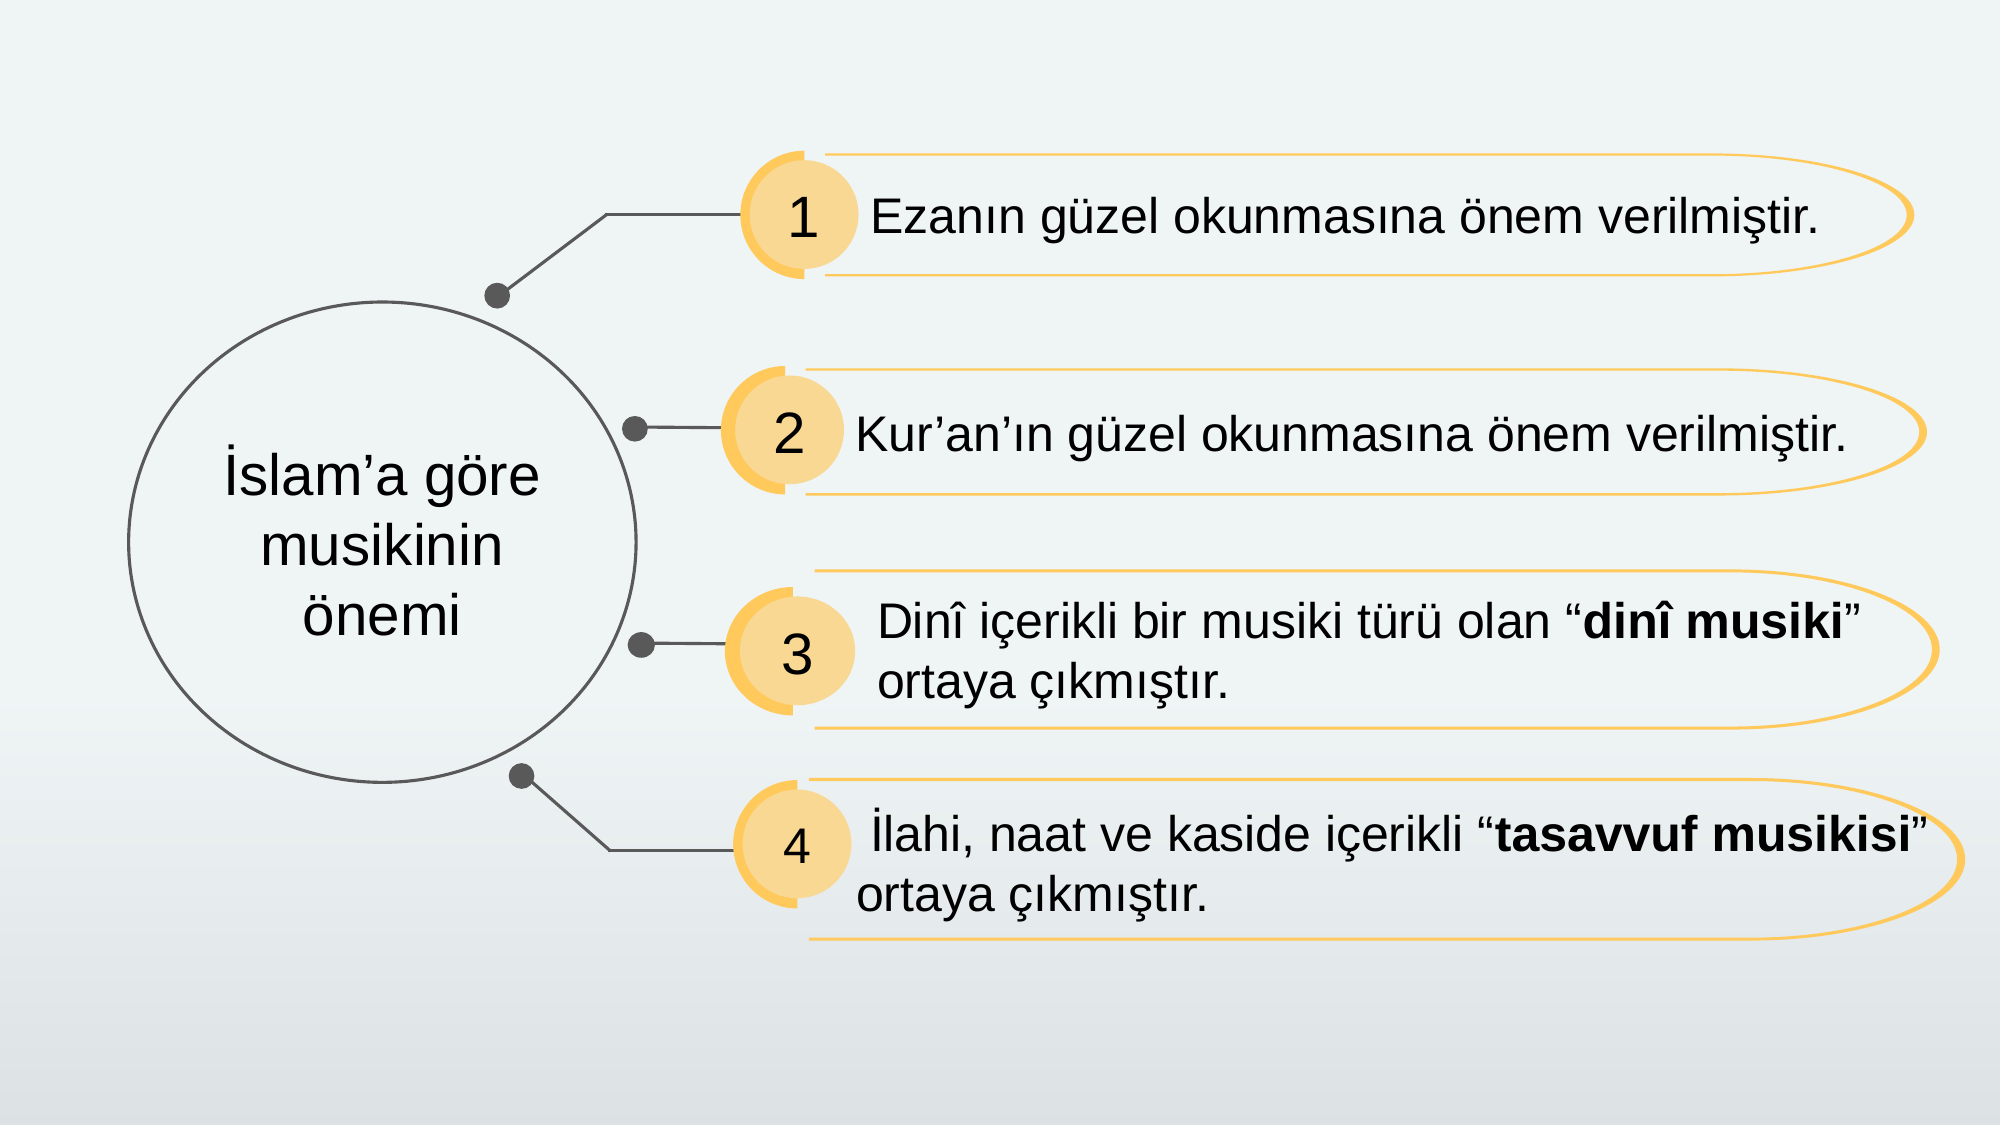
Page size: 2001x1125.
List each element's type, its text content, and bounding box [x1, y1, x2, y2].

text_box İslam’a göre musikinin önemi [128, 302, 637, 783]
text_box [627, 569, 1940, 730]
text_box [508, 763, 1966, 941]
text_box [484, 150, 1915, 309]
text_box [621, 365, 1928, 496]
